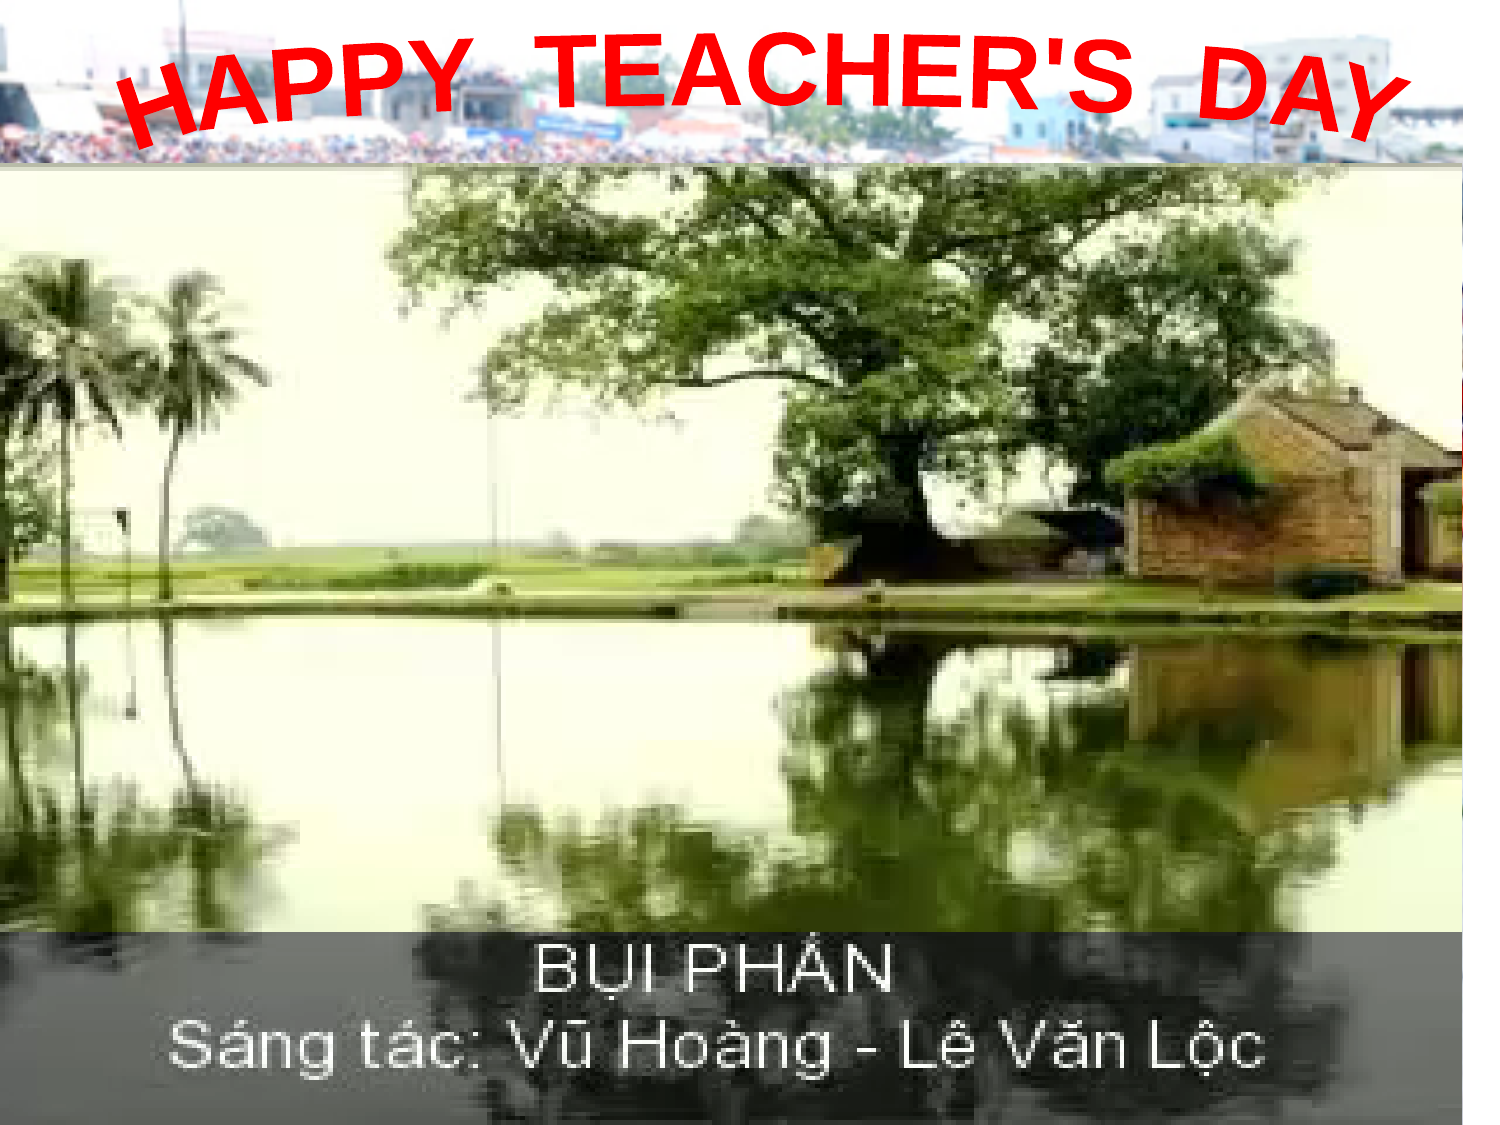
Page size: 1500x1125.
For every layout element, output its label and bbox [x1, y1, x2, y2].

picture [0, 0, 1463, 162]
text_box [0, 162, 1463, 1125]
